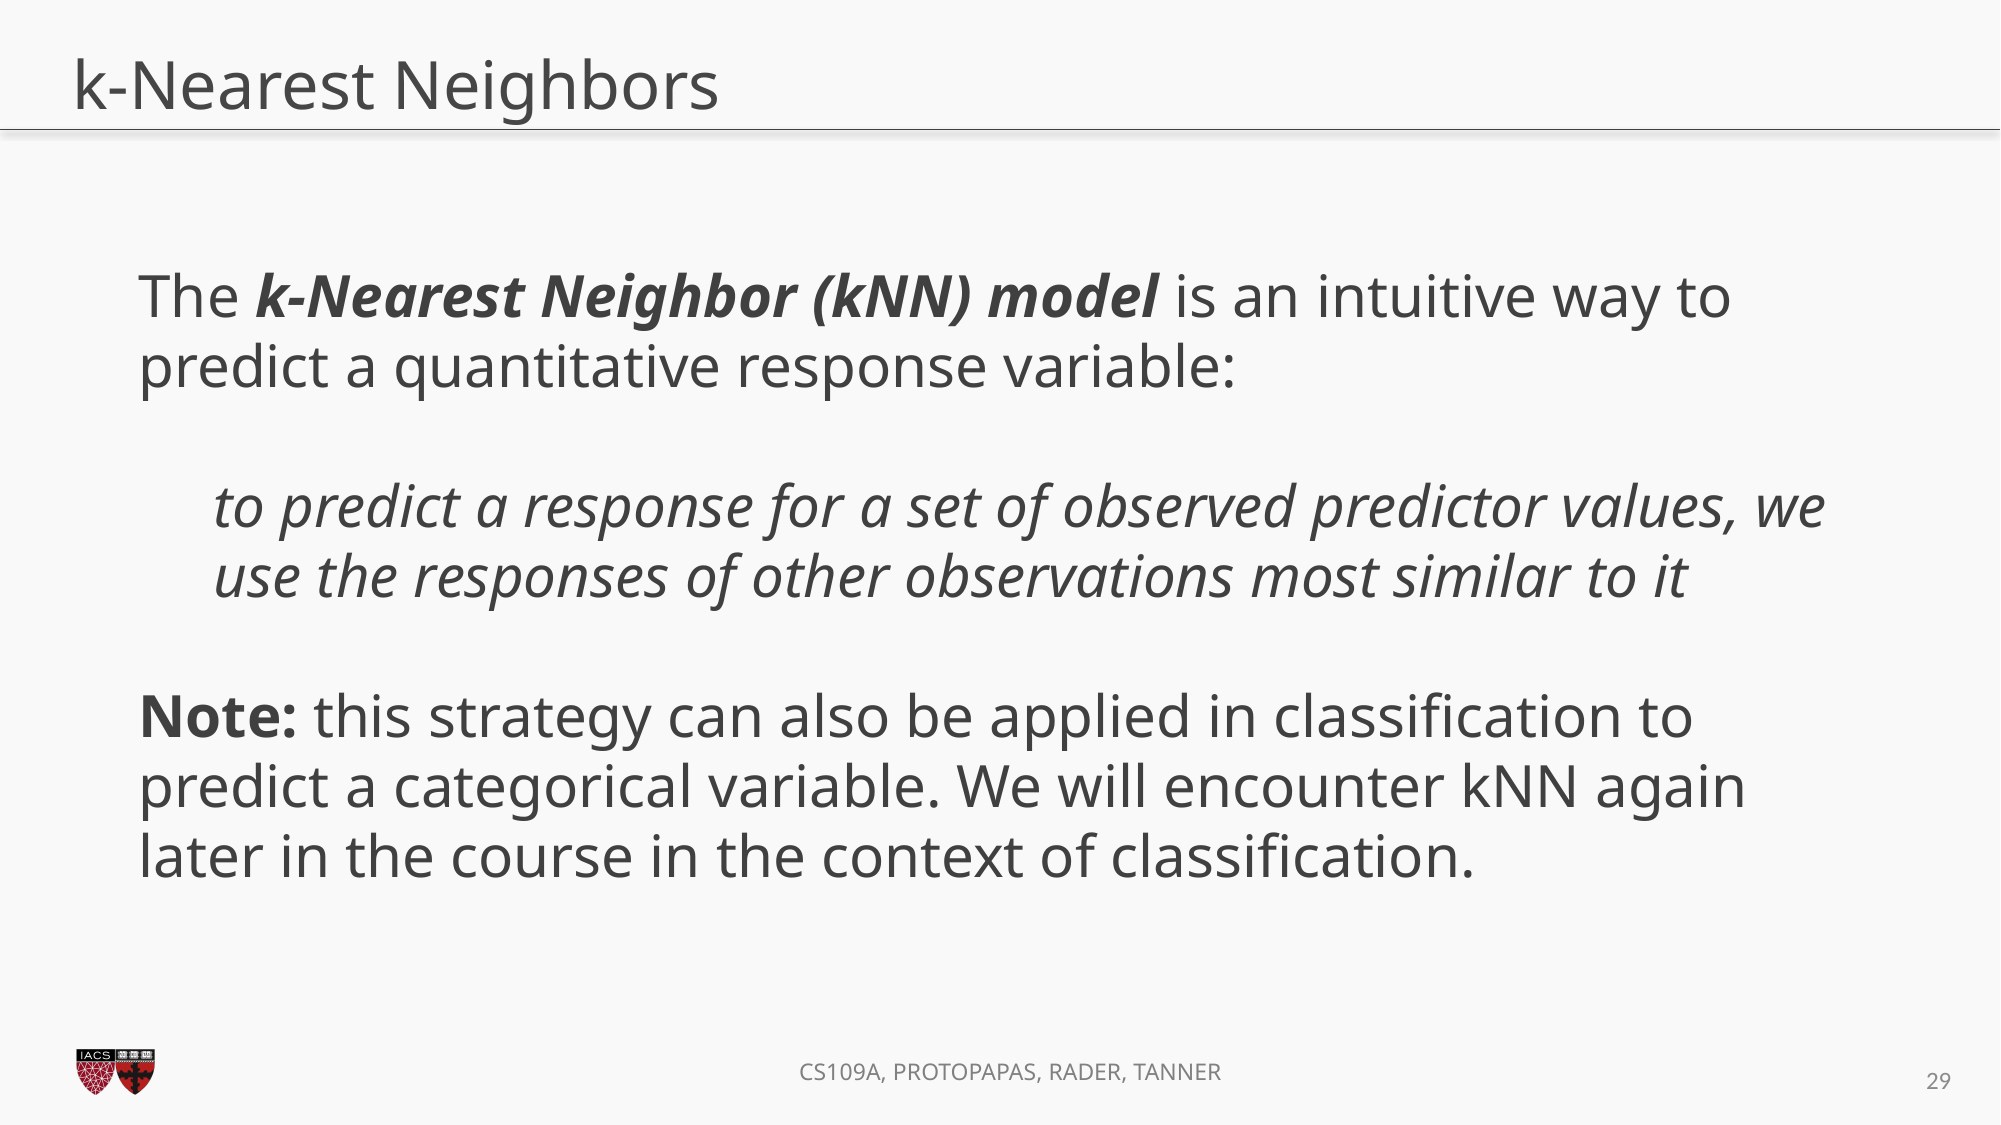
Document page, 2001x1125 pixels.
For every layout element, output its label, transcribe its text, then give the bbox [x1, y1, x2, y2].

slide_number 28 [1500, 1050, 1967, 1110]
text_box The k-Nearest Neighbor (kNN) model is an intuitive way to predict a quantitative response variable: to predict a response for a set of observed predictor values, we use the responses of other observations most similar to it Note: this strategy can also be applied in classification to predict a categorical variable. We will encounter kNN again later in the course in the context of classification. [123, 251, 1877, 967]
title k-Nearest Neighbors [57, 35, 1943, 162]
text_box [1173, 1038, 1204, 1100]
picture [75, 1049, 155, 1095]
